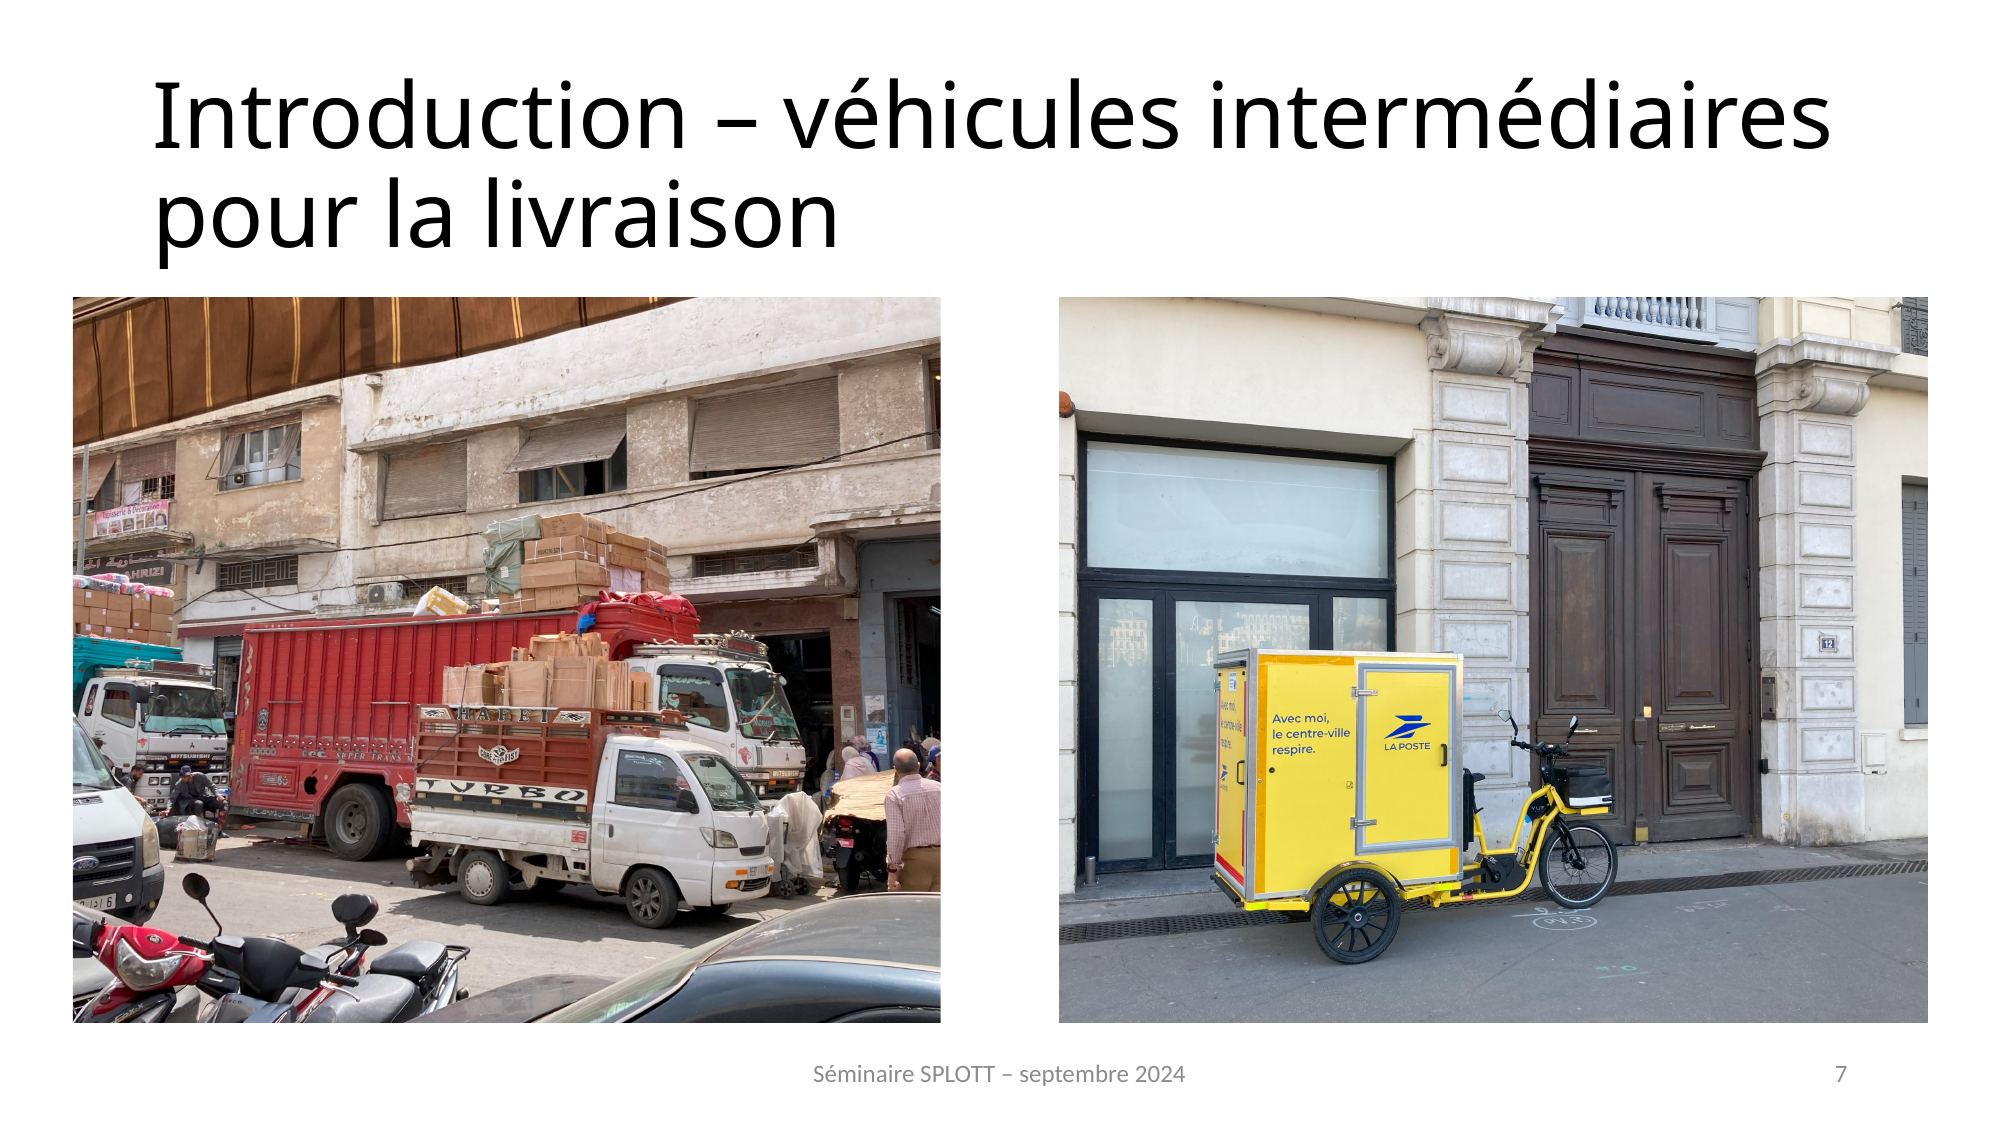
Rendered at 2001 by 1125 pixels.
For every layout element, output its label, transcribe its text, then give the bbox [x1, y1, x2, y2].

picture [72, 297, 941, 1023]
footer Séminaire SPLOTT – septembre 2024 [662, 1042, 1338, 1103]
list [1059, 297, 1928, 1023]
slide_number 7 [1412, 1042, 1863, 1103]
title Introduction – véhicules intermédiaires pour la livraison [137, 59, 1863, 278]
